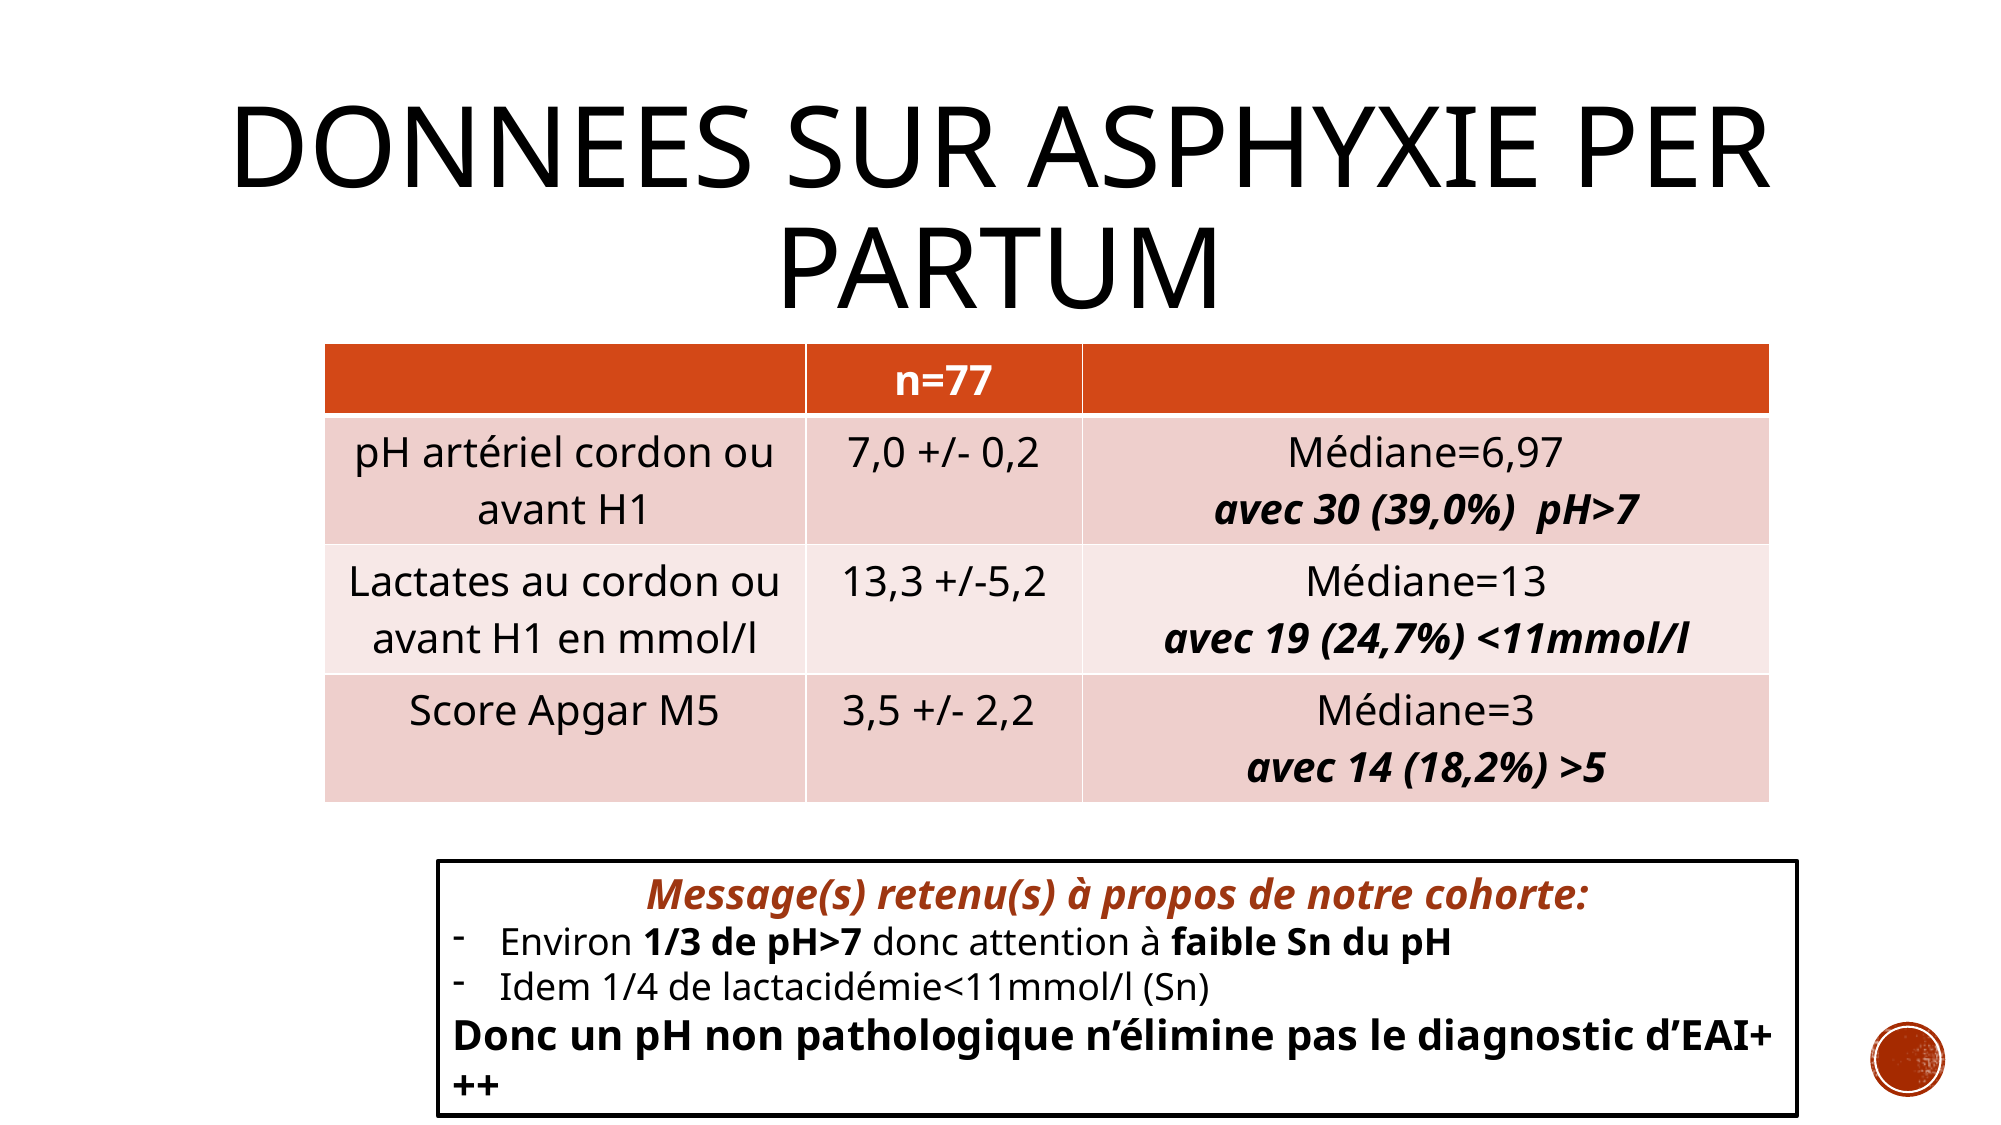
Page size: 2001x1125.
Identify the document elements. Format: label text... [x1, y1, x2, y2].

table_cell Médiane=3 avec 14 (18,2%) >5 [1083, 675, 1769, 802]
table_cell pH artériel cordon ou avant H1 [325, 418, 805, 544]
text_box Message(s) retenu(s) à propos de notre cohorte: Environ 1/3 de pH>7 donc attention à faible Sn du pH Idem 1/4 de lactacidémie<11mmol/l (Sn) Donc un pH non pathologique n’élimine pas le diagnostic d’EAI+++ [437, 861, 1797, 1116]
table_header n=77 [807, 344, 1082, 413]
title Donnees sur asphyxie per partum [175, 79, 1826, 344]
table_cell 3,5 +/- 2,2 [807, 675, 1082, 802]
table_cell 13,3 +/-5,2 [807, 545, 1082, 673]
table_cell Score Apgar M5 [325, 675, 805, 802]
table_cell Lactates au cordon ou avant H1 en mmol/l [325, 545, 805, 673]
table_cell 7,0 +/- 0,2 [807, 418, 1082, 544]
table_cell Médiane=6,97 avec 30 (39,0%) pH>7 [1083, 418, 1769, 544]
table_header [325, 344, 805, 413]
table_cell Médiane=13 avec 19 (24,7%) <11mmol/l [1083, 545, 1769, 673]
table_header [1083, 344, 1769, 413]
